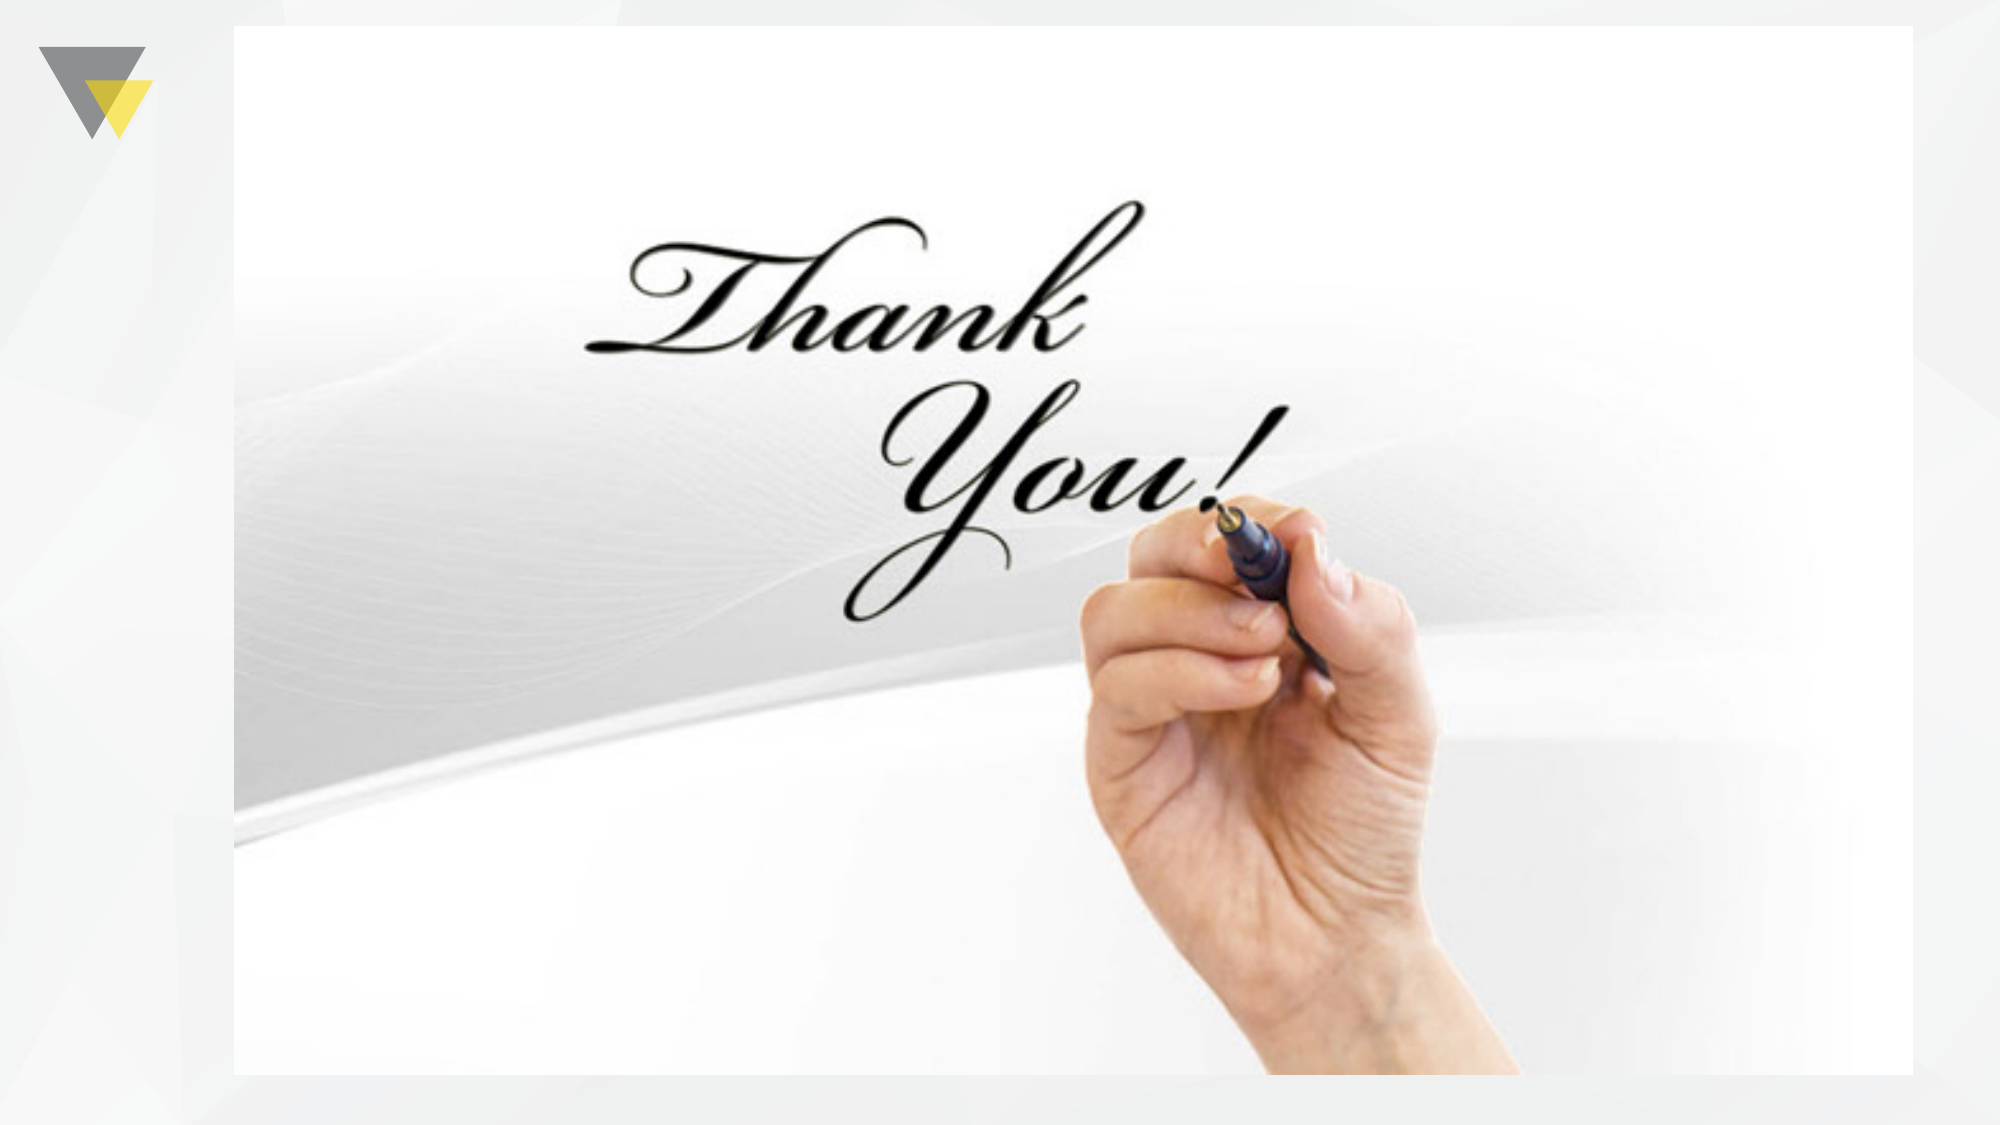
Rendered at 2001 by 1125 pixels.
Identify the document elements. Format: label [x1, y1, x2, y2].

list [234, 26, 1913, 1075]
